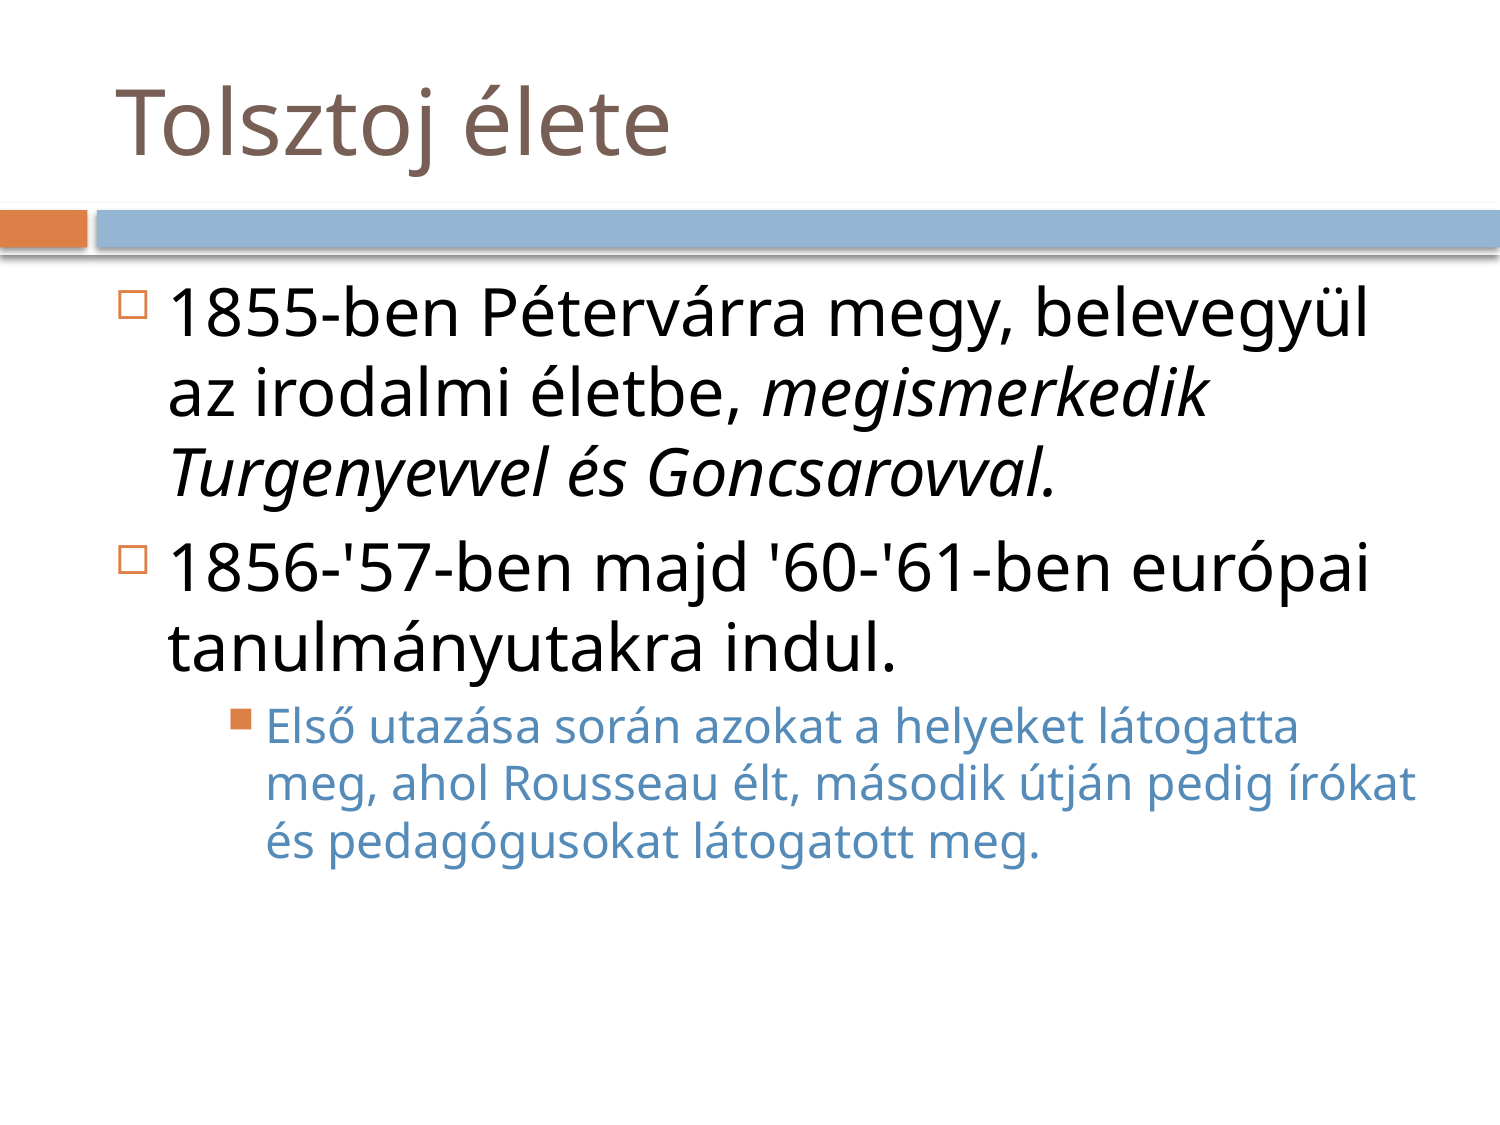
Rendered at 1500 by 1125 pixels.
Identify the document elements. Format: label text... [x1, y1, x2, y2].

title Tolsztoj élete [100, 37, 1438, 200]
list 1855-ben Pétervárra megy, belevegyül az irodalmi életbe, megismerkedik Turgenyevvel és Goncsarovval. 1856-'57-ben majd '60-'61-ben európai tanulmányutakra indul. Első utazása során azokat a helyeket látogatta meg, ahol Rousseau élt, második útján pedig írókat és pedagógusokat látogatott meg. [100, 262, 1438, 1000]
